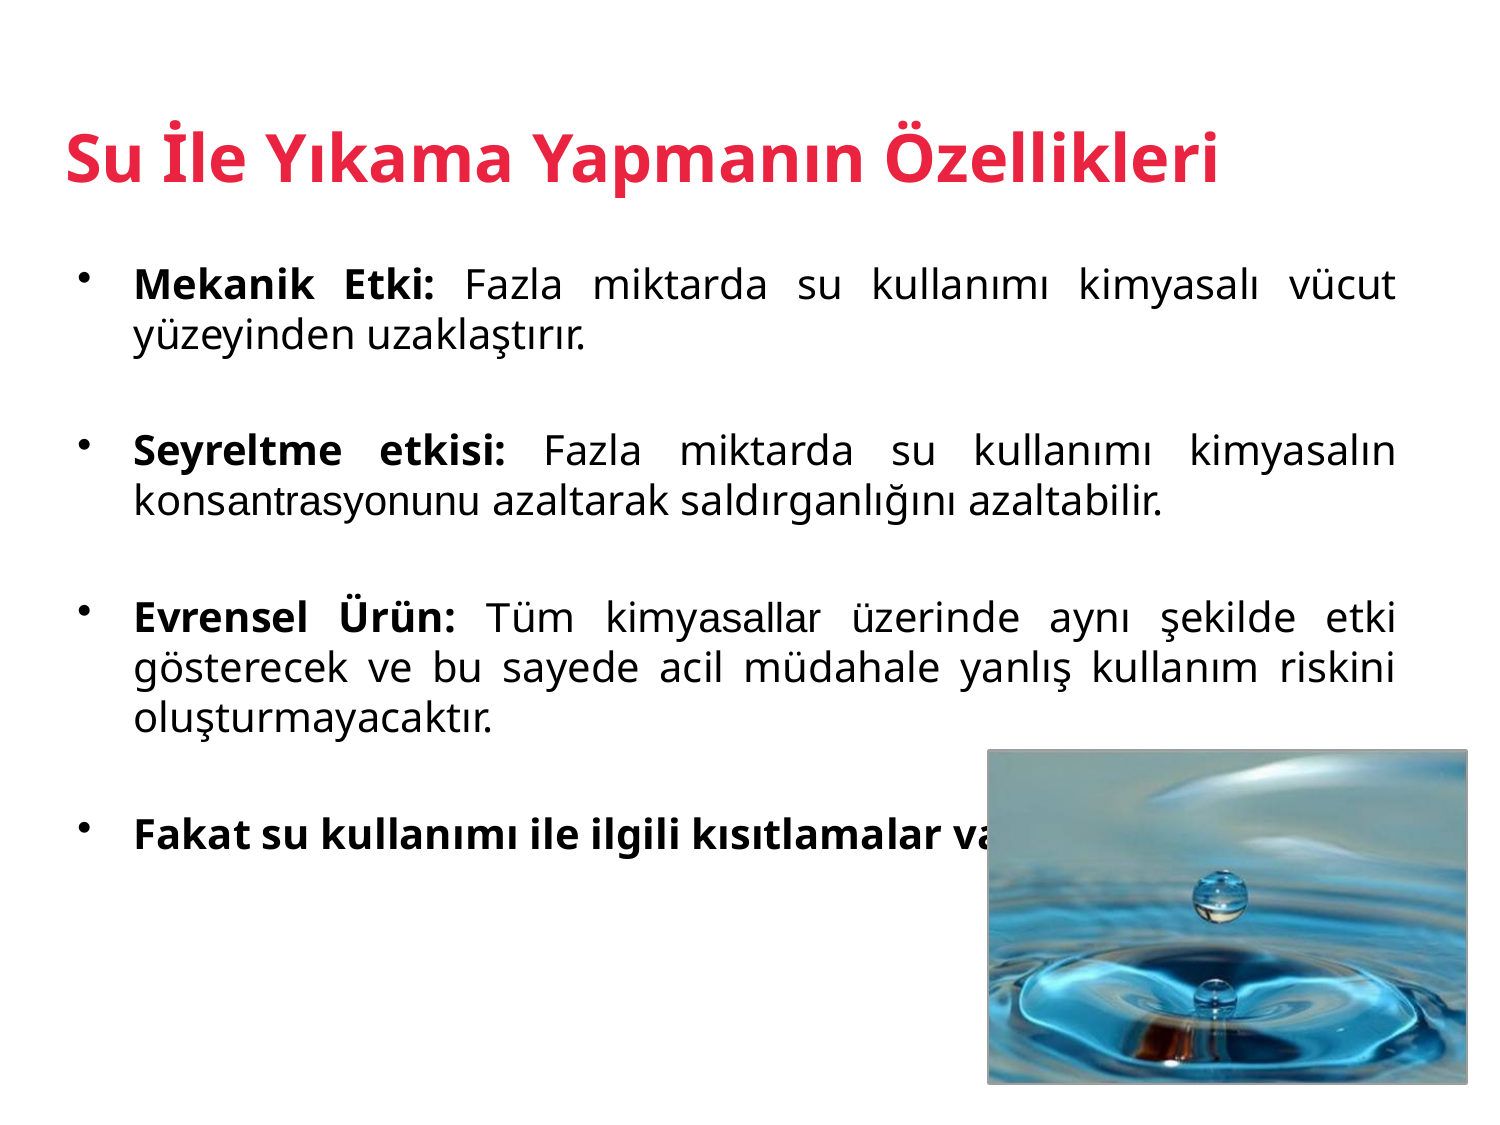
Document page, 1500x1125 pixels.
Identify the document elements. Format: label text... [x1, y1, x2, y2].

picture [987, 749, 1468, 1085]
list Mekanik Etki: Fazla miktarda su kullanımı kimyasalı vücut yüzeyinden uzaklaştırır. Seyreltme etkisi: Fazla miktarda su kullanımı kimyasalın konsantrasyonunu azaltarak saldırganlığını azaltabilir. Evrensel Ürün: Tüm kimyasallar üzerinde aynı şekilde etki gösterecek ve bu sayede acil müdahale yanlış kullanım riskini oluşturmayacaktır. Fakat su kullanımı ile ilgili kısıtlamalar vardır. [62, 249, 1413, 993]
title Su İle Yıkama Yapmanın Özellikleri [49, 99, 1401, 212]
